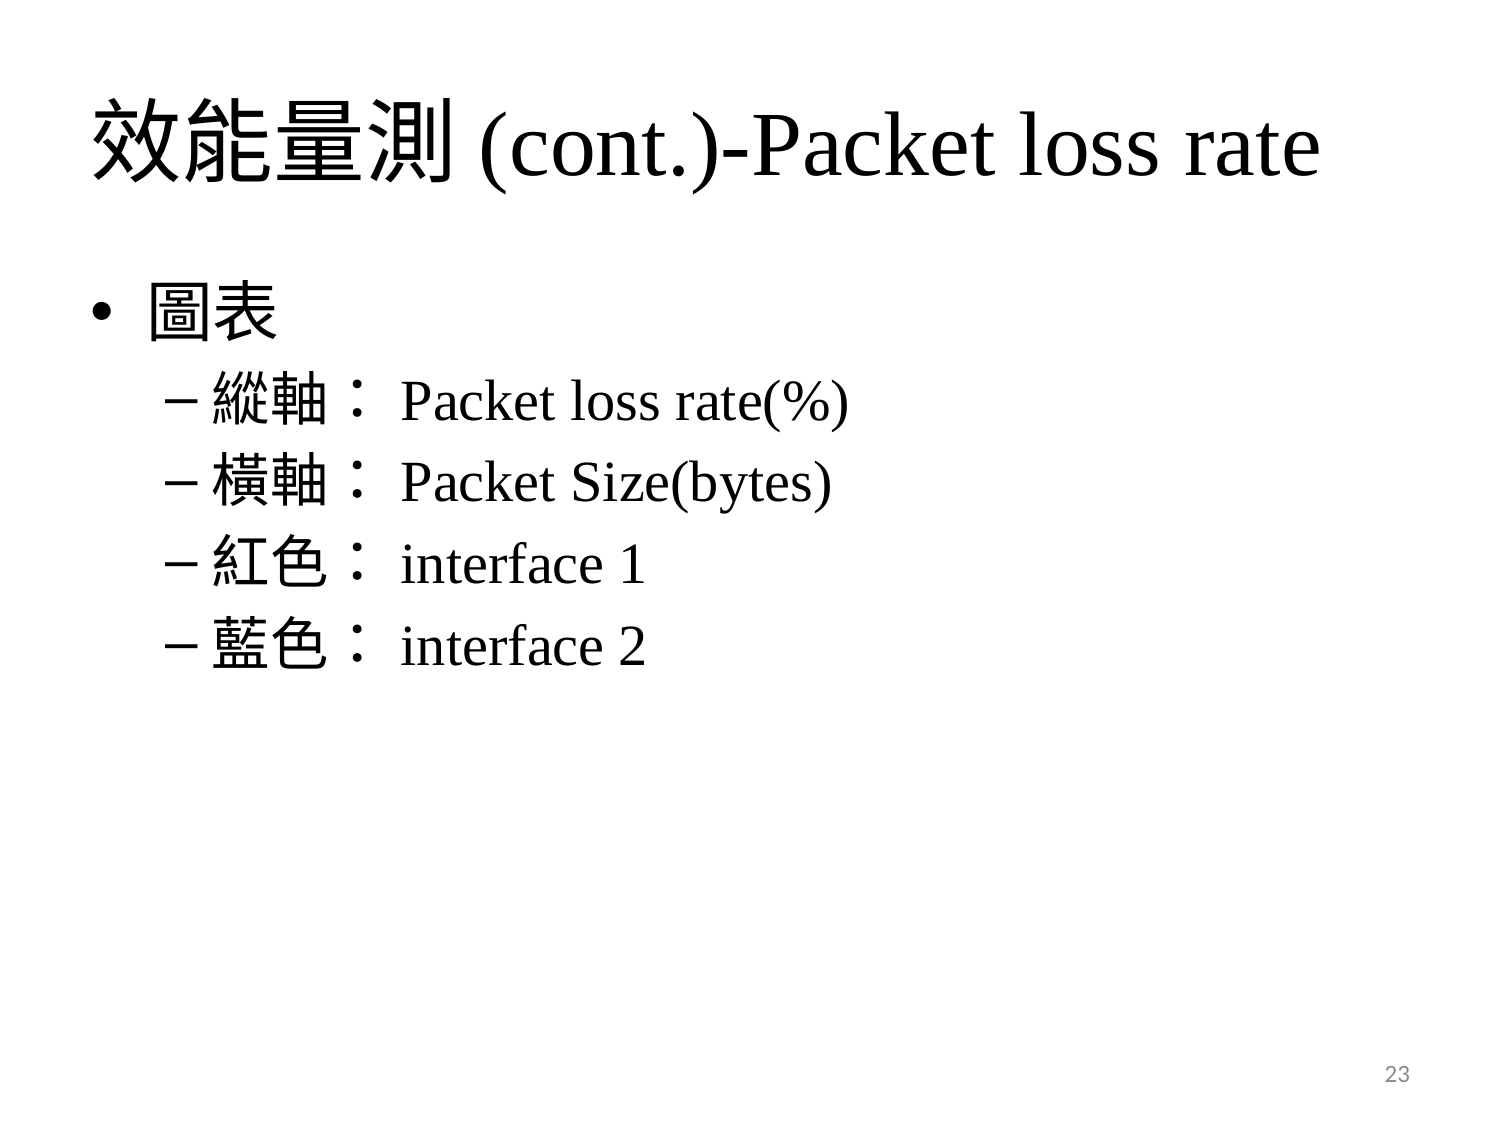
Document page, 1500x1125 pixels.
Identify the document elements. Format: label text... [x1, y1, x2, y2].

slide_number 23 [1074, 1042, 1425, 1103]
list 圖表 縱軸：Packet loss rate(%) 橫軸：Packet Size(bytes) 紅色：interface 1 藍色：interface 2 [75, 262, 1425, 1005]
title 效能量測(cont.)-Packet loss rate [75, 45, 1425, 233]
